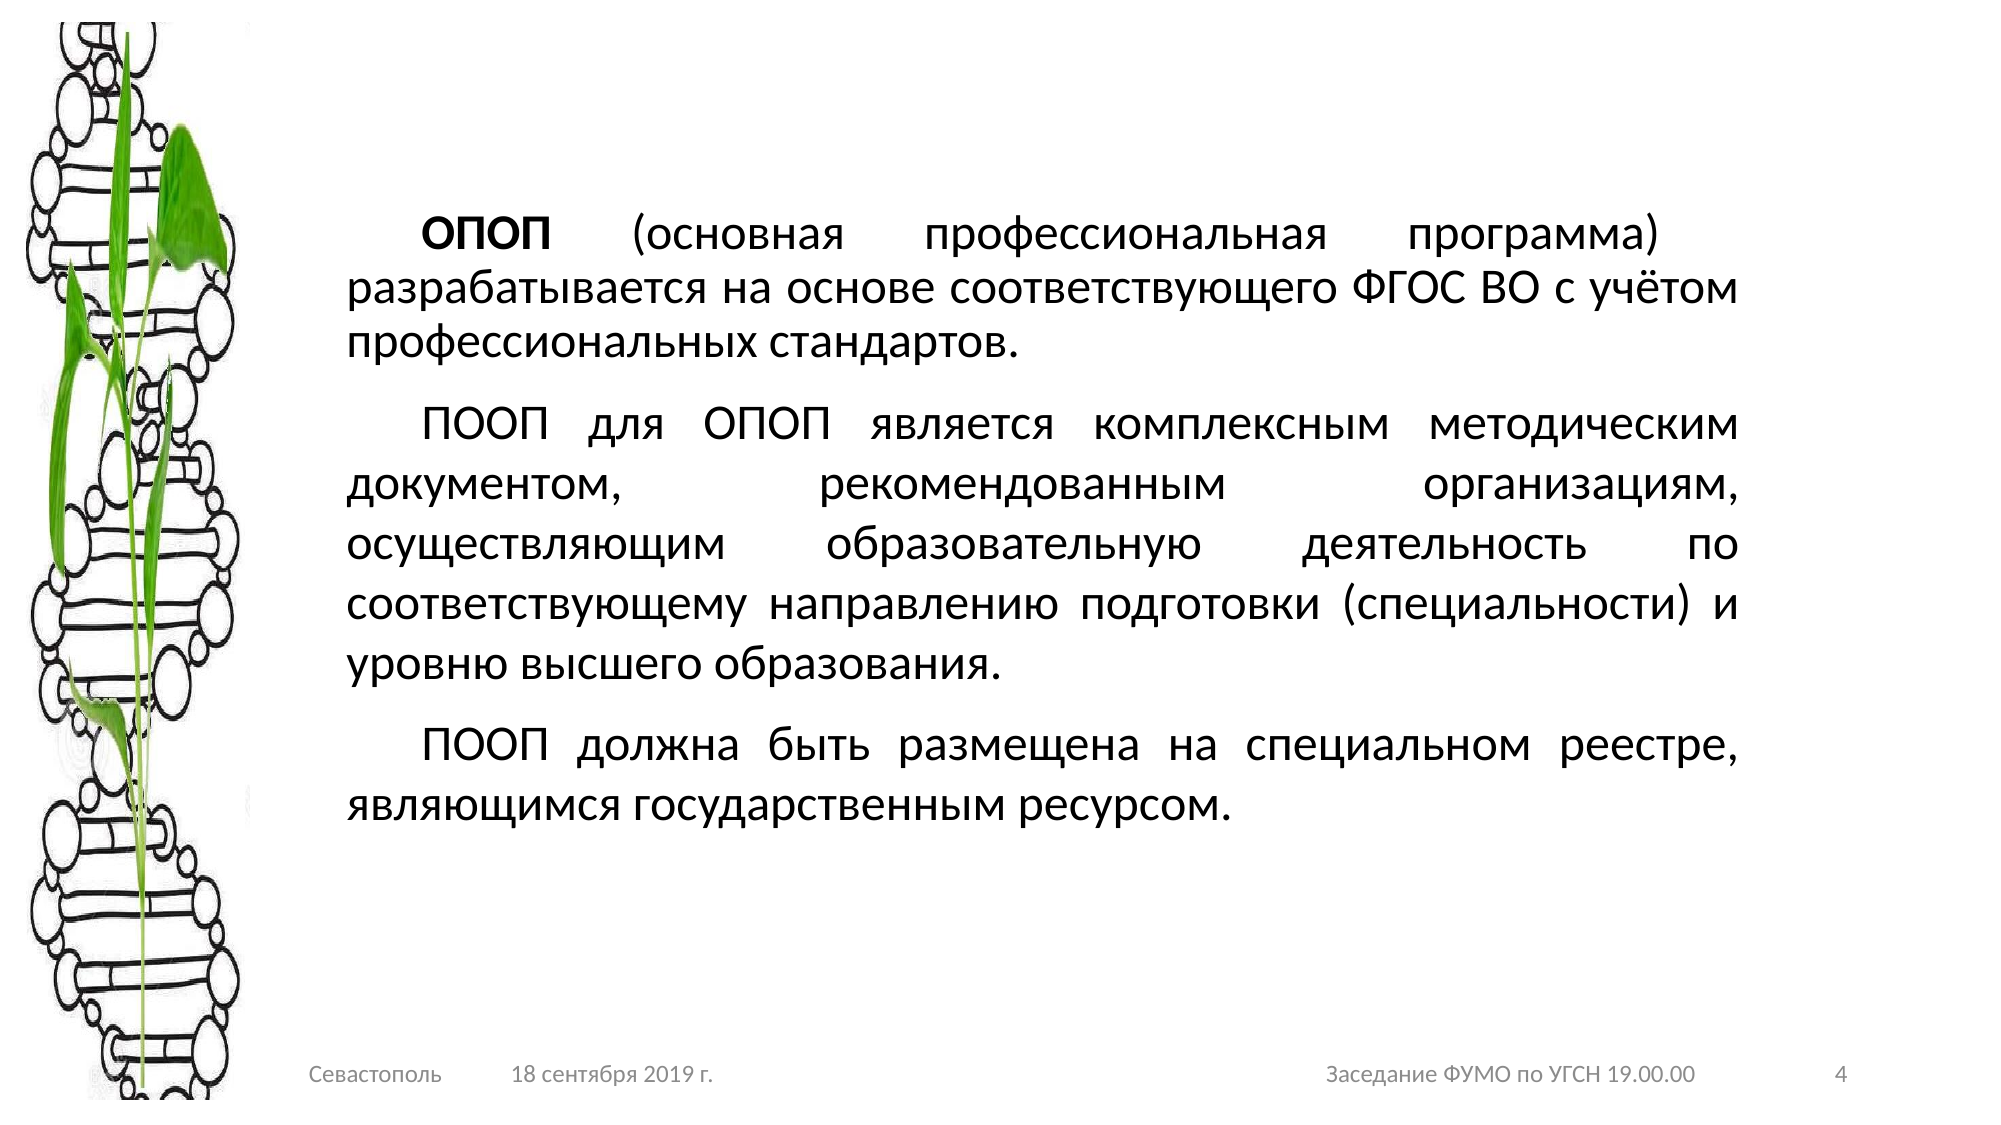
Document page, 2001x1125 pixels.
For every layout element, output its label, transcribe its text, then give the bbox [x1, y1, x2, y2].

footer Севастополь 18 сентября 2019 г. Заседание ФУМО по УГСН 19.00.00 [256, 1042, 1412, 1103]
subtitle ОПОП (основная профессиональная программа) разрабатывается на основе соответствующего ФГОС ВО с учётом профессиональных стандартов. ПООП для ОПОП является комплексным методическим документом, рекомендованным организациям, осуществляющим образовательную деятельность по соответствующему направлению подготовки (специальности) и уровню высшего образования. ПООП должна быть размещена на специальном реестре, являющимся государственным ресурсом. [331, 199, 1755, 923]
slide_number 4 [1412, 1042, 1863, 1103]
picture [26, 22, 250, 1100]
